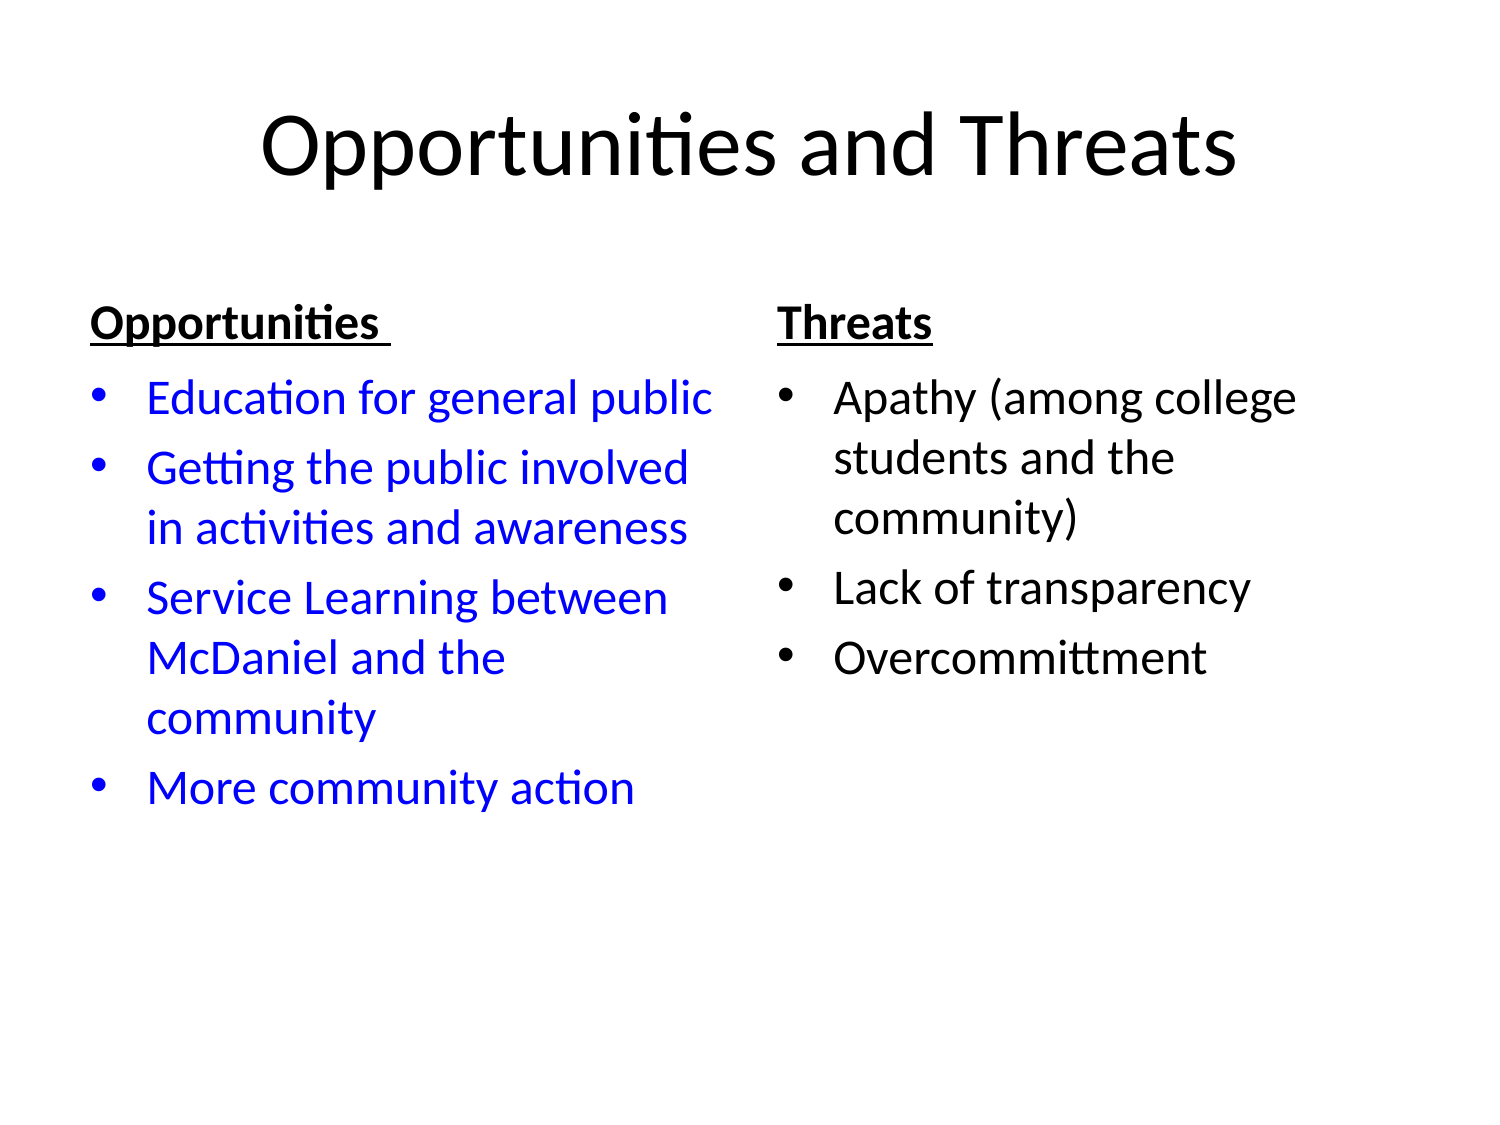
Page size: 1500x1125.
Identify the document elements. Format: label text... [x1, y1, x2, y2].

list Education for general public Getting the public involved in activities and awareness Service Learning between McDaniel and the community More community action [75, 356, 738, 1005]
list Apathy (among college students and the community) Lack of transparency Overcommittment [761, 356, 1425, 1005]
list Opportunities [75, 251, 738, 356]
title Opportunities and Threats [75, 45, 1425, 233]
list Threats [761, 251, 1425, 356]
